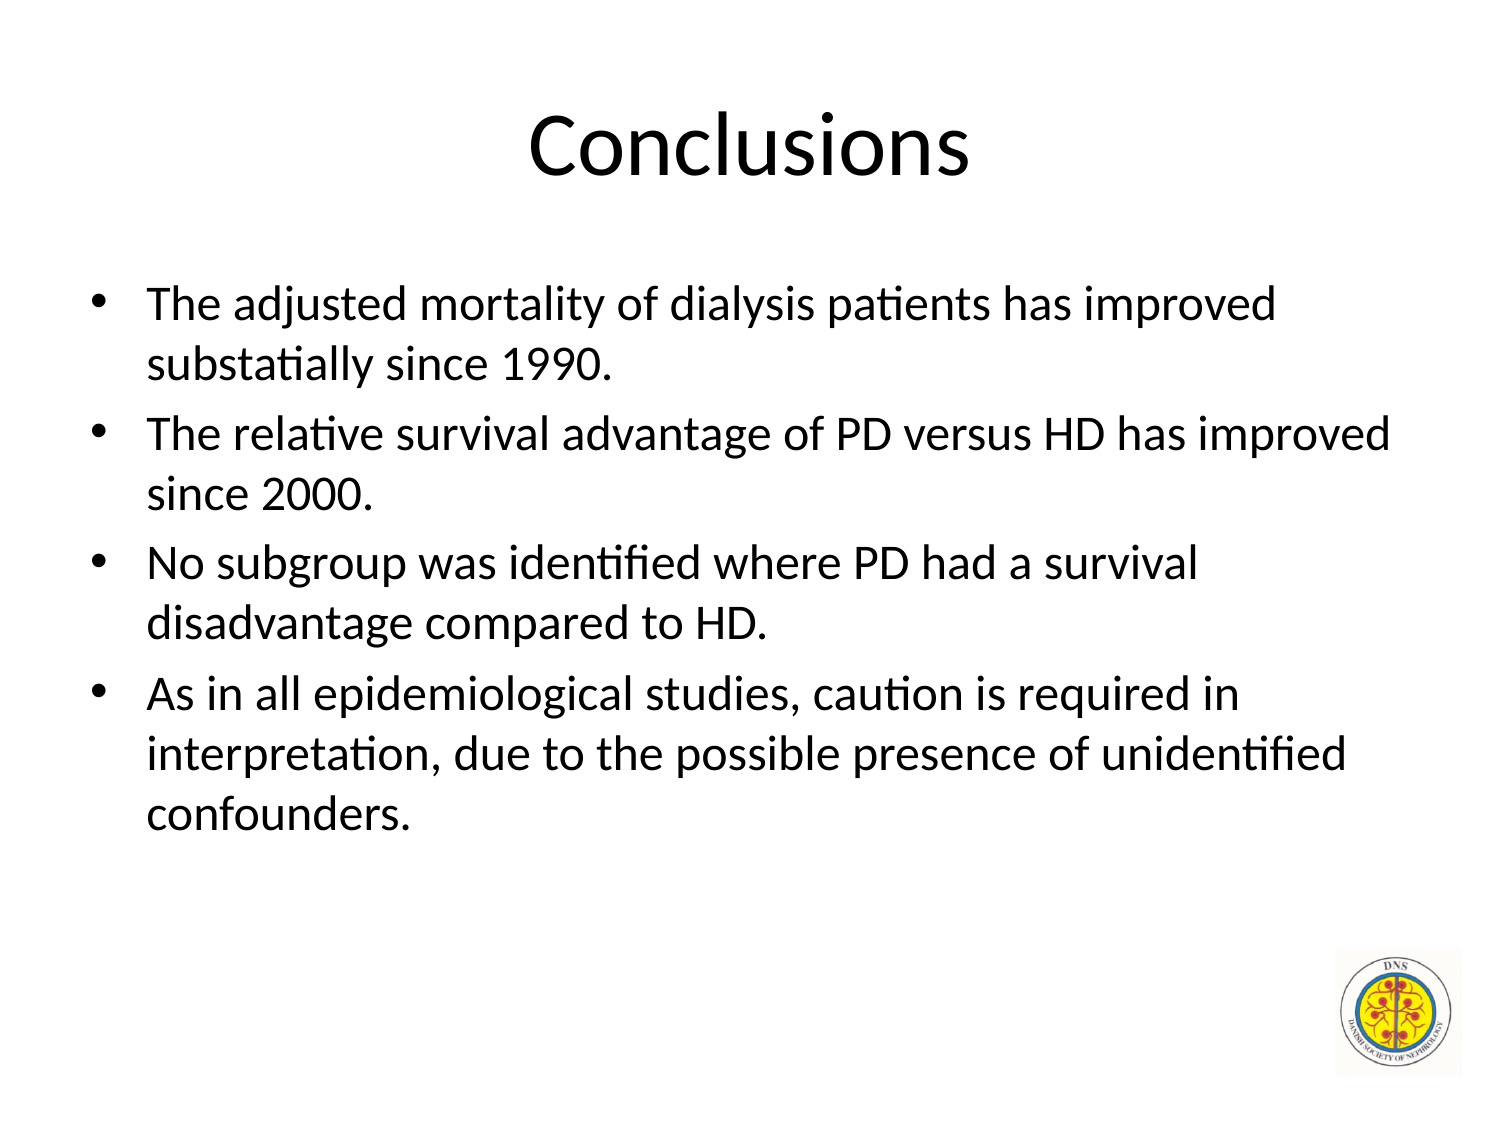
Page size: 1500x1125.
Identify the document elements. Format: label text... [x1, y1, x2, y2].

title Conclusions [74, 44, 1426, 233]
list The adjusted mortality of dialysis patients has improved substatially since 1990. The relative survival advantage of PD versus HD has improved since 2000. No subgroup was identified where PD had a survival disadvantage compared to HD. As in all epidemiological studies, caution is required in interpretation, due to the possible presence of unidentified confounders. [74, 262, 1426, 1006]
picture [1335, 948, 1463, 1077]
